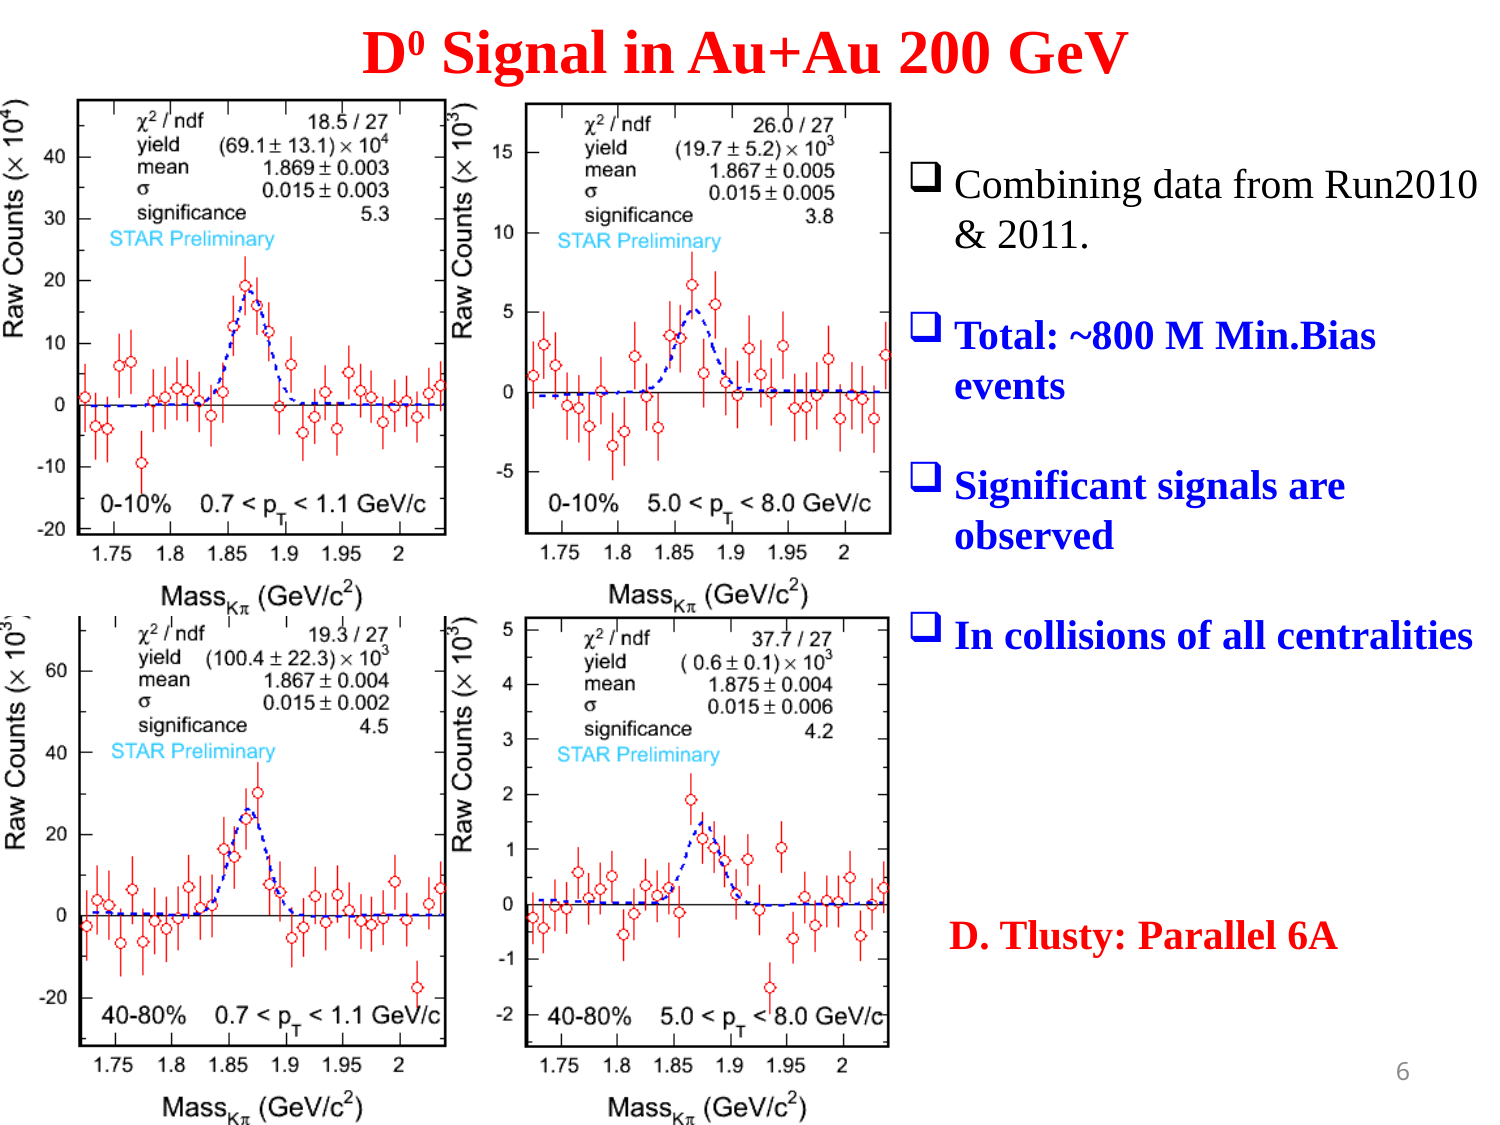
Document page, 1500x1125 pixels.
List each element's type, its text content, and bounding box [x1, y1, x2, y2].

slide_number 6 [1074, 1066, 1425, 1103]
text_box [0, 74, 893, 1125]
title D0 Signal in Au+Au 200 GeV [71, 0, 1422, 121]
text_box Combining data from Run2010 & 2011. Total: ~800 M Min.Bias events Significant signals are observed In collisions of all centralities D. Tlusty: Parallel 6A [897, 149, 1500, 1066]
